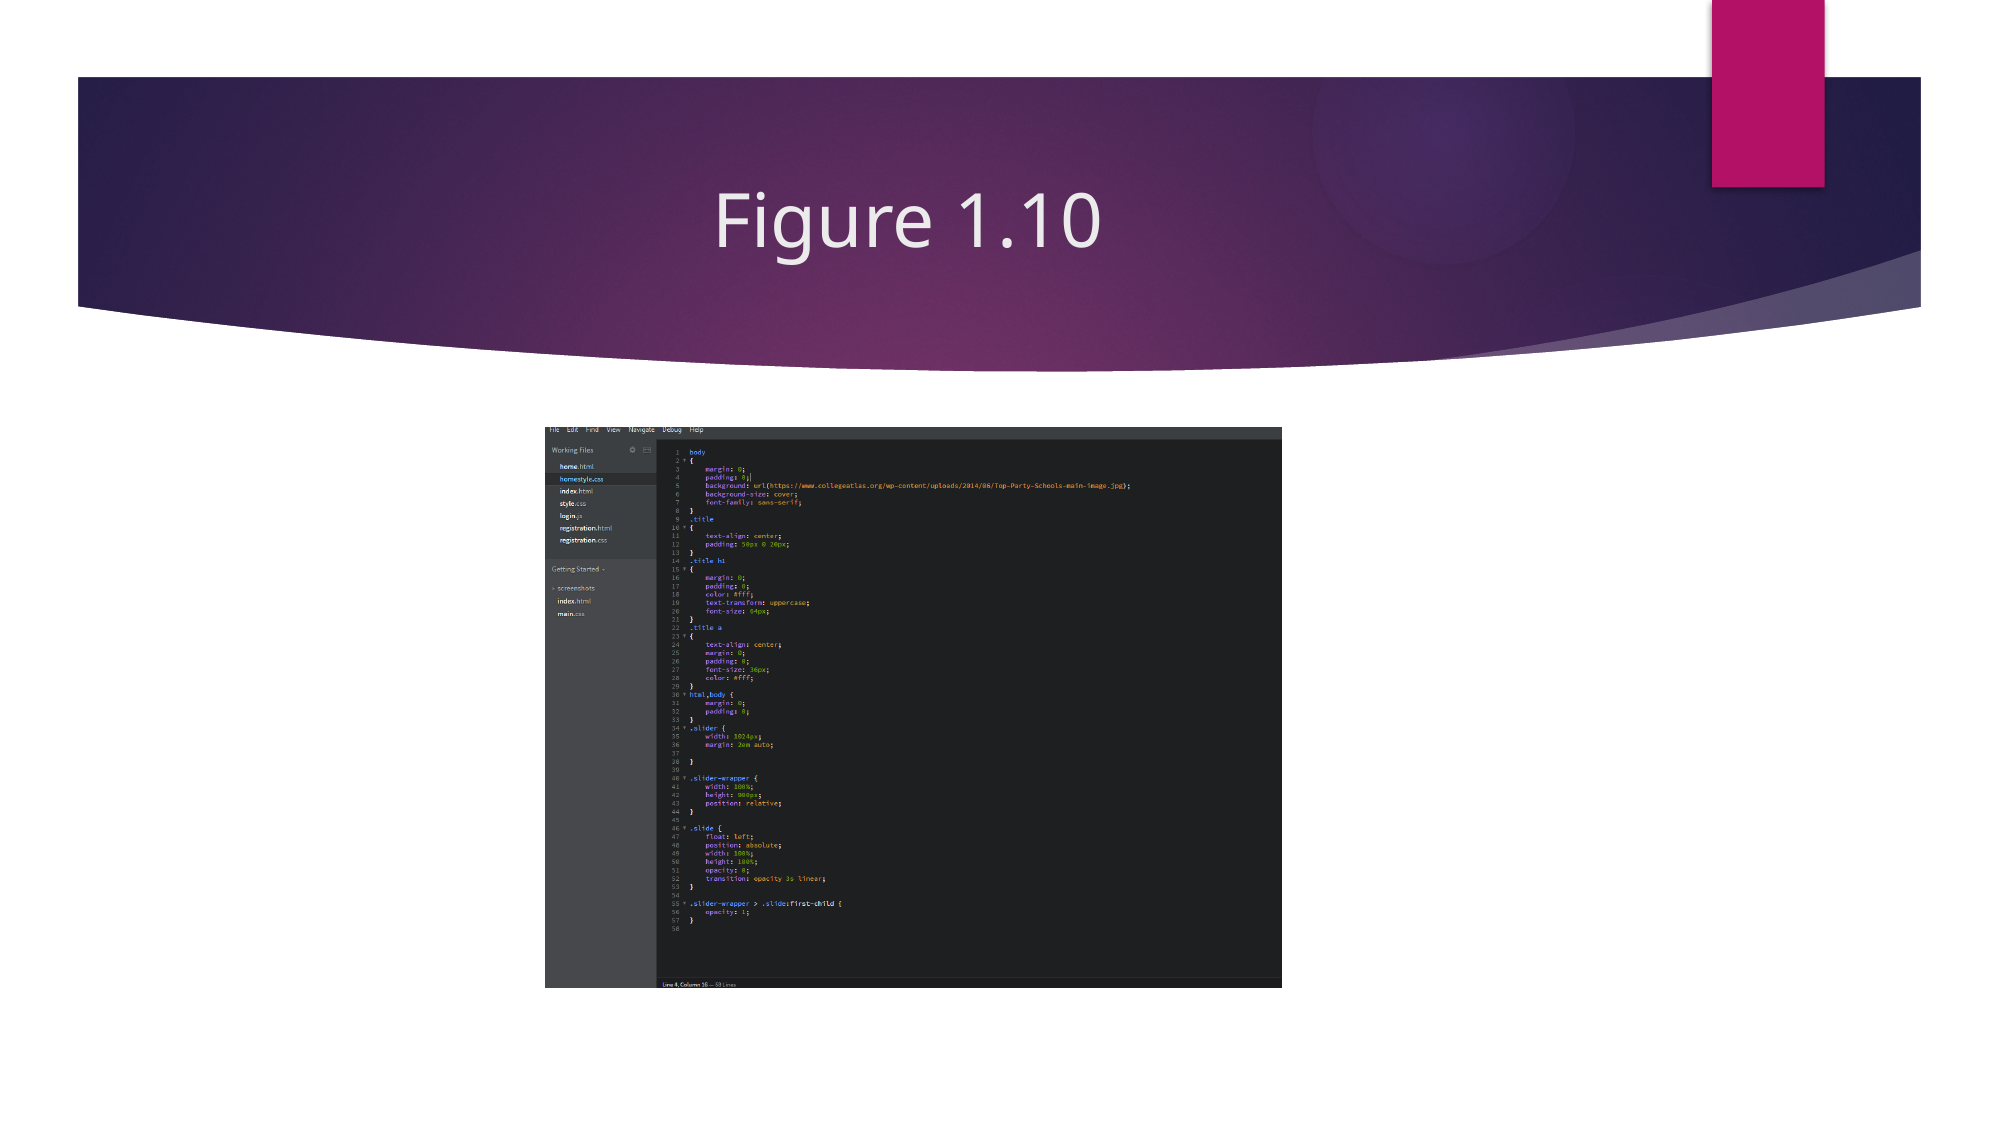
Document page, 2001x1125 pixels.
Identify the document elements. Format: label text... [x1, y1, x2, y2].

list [544, 426, 1282, 988]
title Figure 1.10 [189, 159, 1627, 276]
